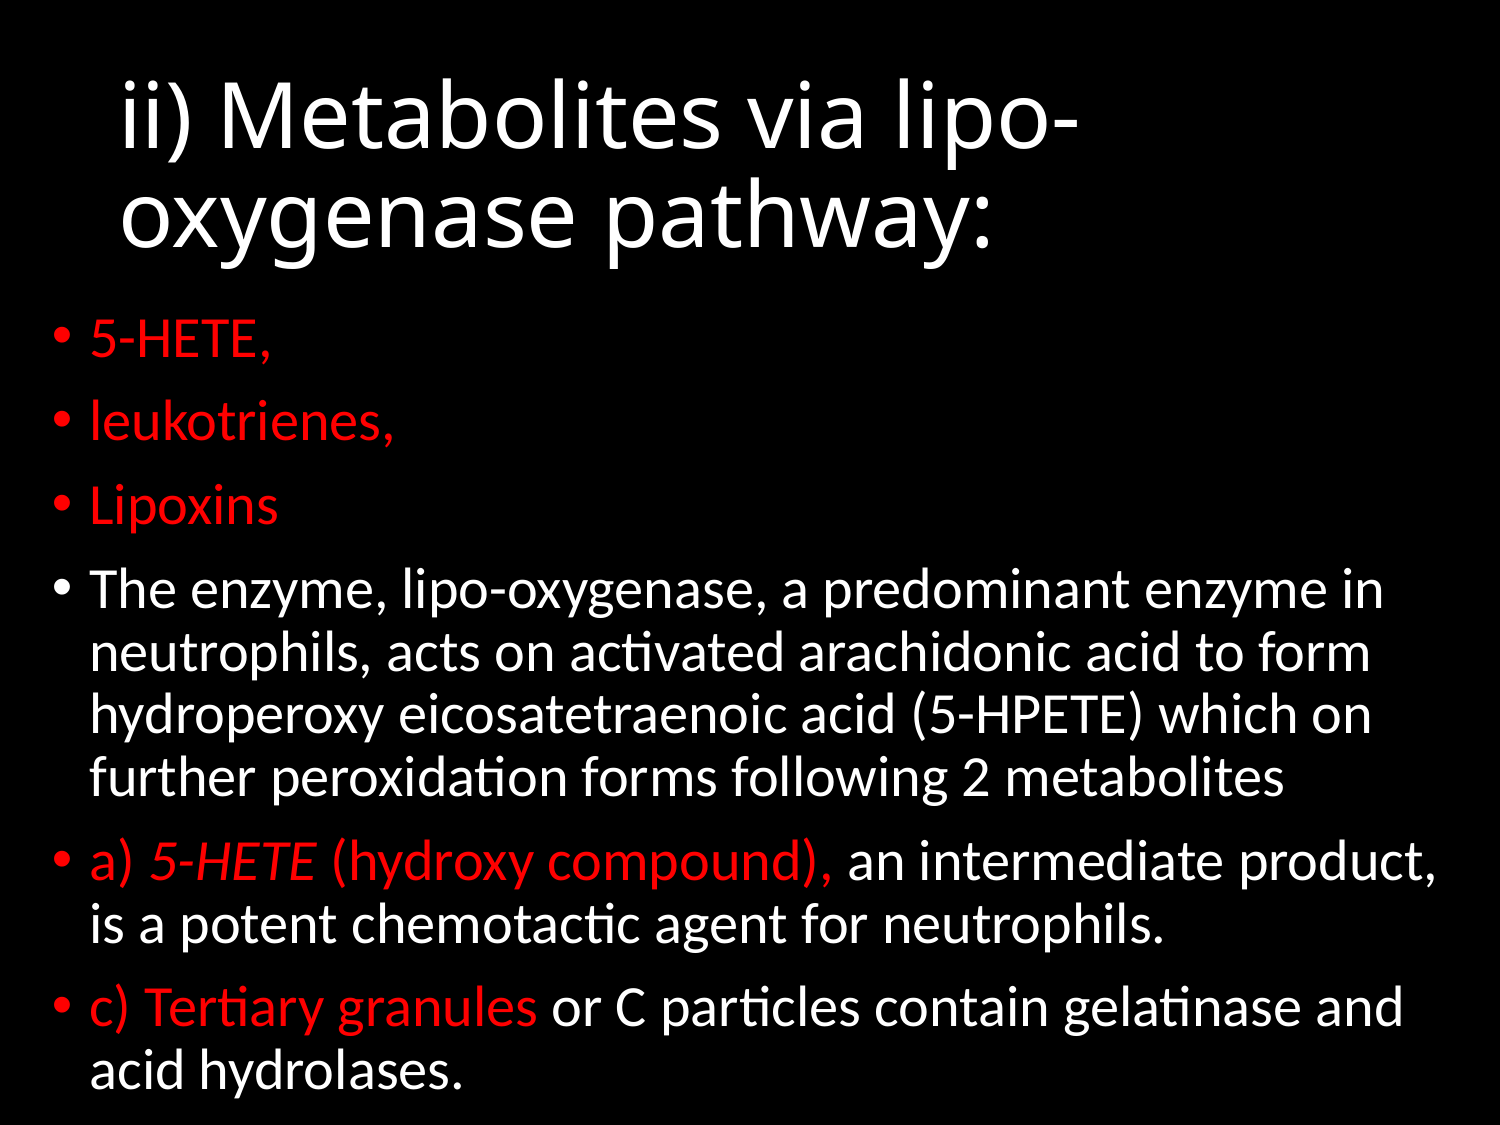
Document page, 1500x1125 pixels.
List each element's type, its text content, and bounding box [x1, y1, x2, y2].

title ii) Metabolites via lipo-oxygenase pathway: [103, 59, 1397, 278]
list 5-HETE, leukotrienes, Lipoxins The enzyme, lipo-oxygenase, a predominant enzyme in neutrophils, acts on activated arachidonic acid to form hydroperoxy eicosatetraenoic acid (5-HPETE) which on further peroxidation forms following 2 metabolites a) 5-HETE (hydroxy compound), an intermediate product, is a potent chemotactic agent for neutrophils. c) Tertiary granules or C particles contain gelatinase and acid hydrolases. [36, 299, 1500, 1125]
